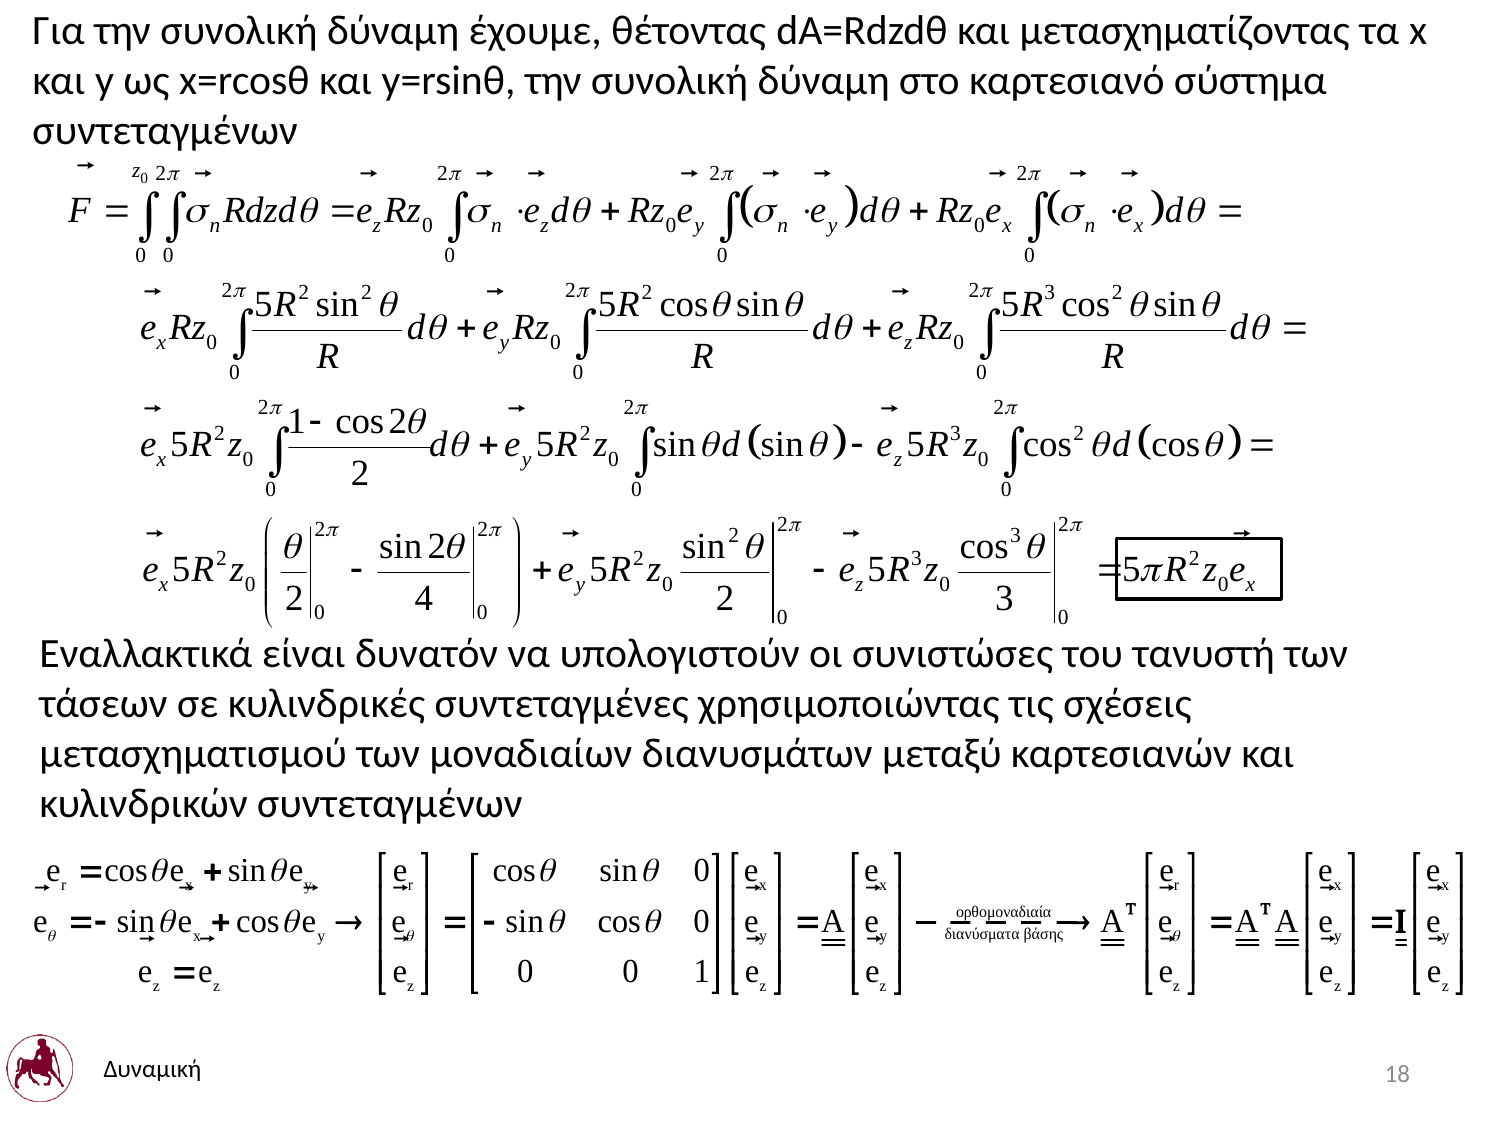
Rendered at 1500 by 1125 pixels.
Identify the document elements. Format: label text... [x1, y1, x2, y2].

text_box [63, 155, 1306, 634]
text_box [29, 848, 1500, 1000]
slide_number 18 [1074, 1042, 1425, 1103]
text_box Για την συνολική δύναμη έχουμε, θέτοντας dA=Rdzdθ και μετασχηματίζοντας τα x και y ως x=rcosθ και y=rsinθ, την συνολική δύναμη στο καρτεσιανό σύστημα συντεταγμένων [17, 0, 1471, 161]
text_box Δυναμική [88, 1037, 564, 1098]
picture [6, 1034, 74, 1102]
text_box Εναλλακτικά είναι δυνατόν να υπολογιστούν οι συνιστώσες του τανυστή των τάσεων σε κυλινδρικές συντεταγμένες χρησιμοποιώντας τις σχέσεις μετασχηματισμού των μοναδιαίων διανυσμάτων μεταξύ καρτεσιανών και κυλινδρικών συντεταγμένων [24, 618, 1459, 833]
